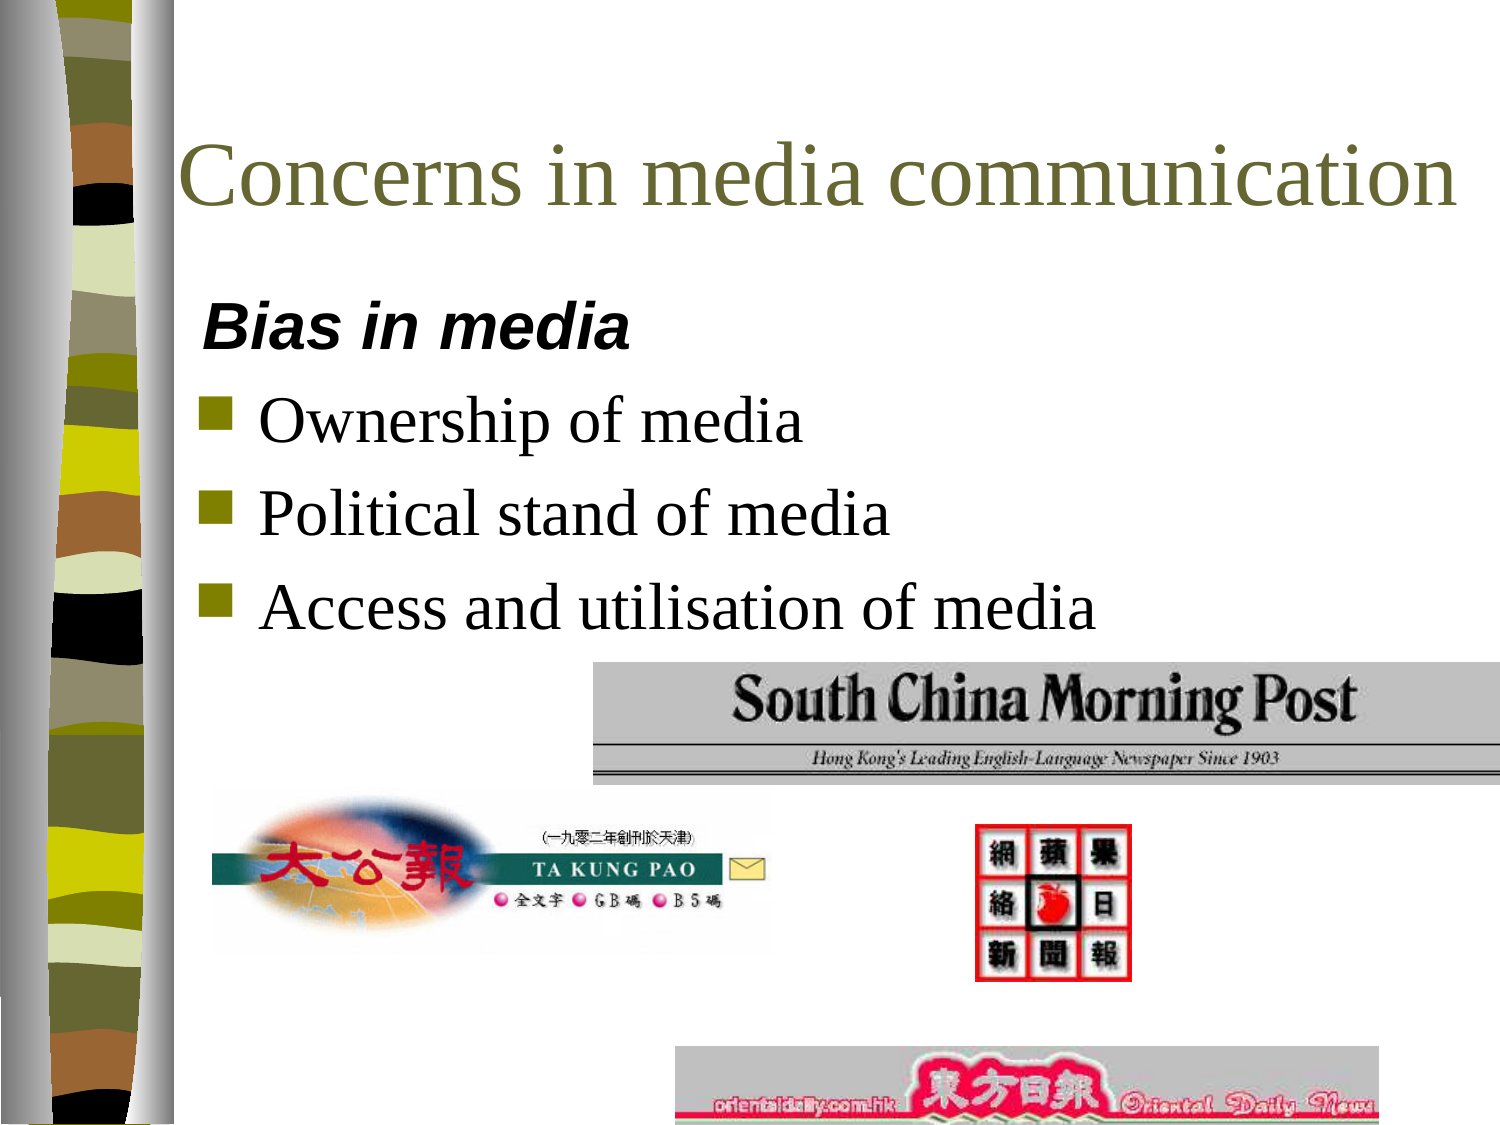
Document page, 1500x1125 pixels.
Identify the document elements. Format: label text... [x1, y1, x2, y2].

title Concerns in media communication [162, 75, 1500, 263]
picture [593, 662, 1500, 785]
list Bias in media Ownership of media Political stand of media Access and utilisation of media [187, 275, 1325, 688]
picture [212, 787, 775, 955]
picture [974, 824, 1132, 982]
picture [674, 1046, 1379, 1125]
